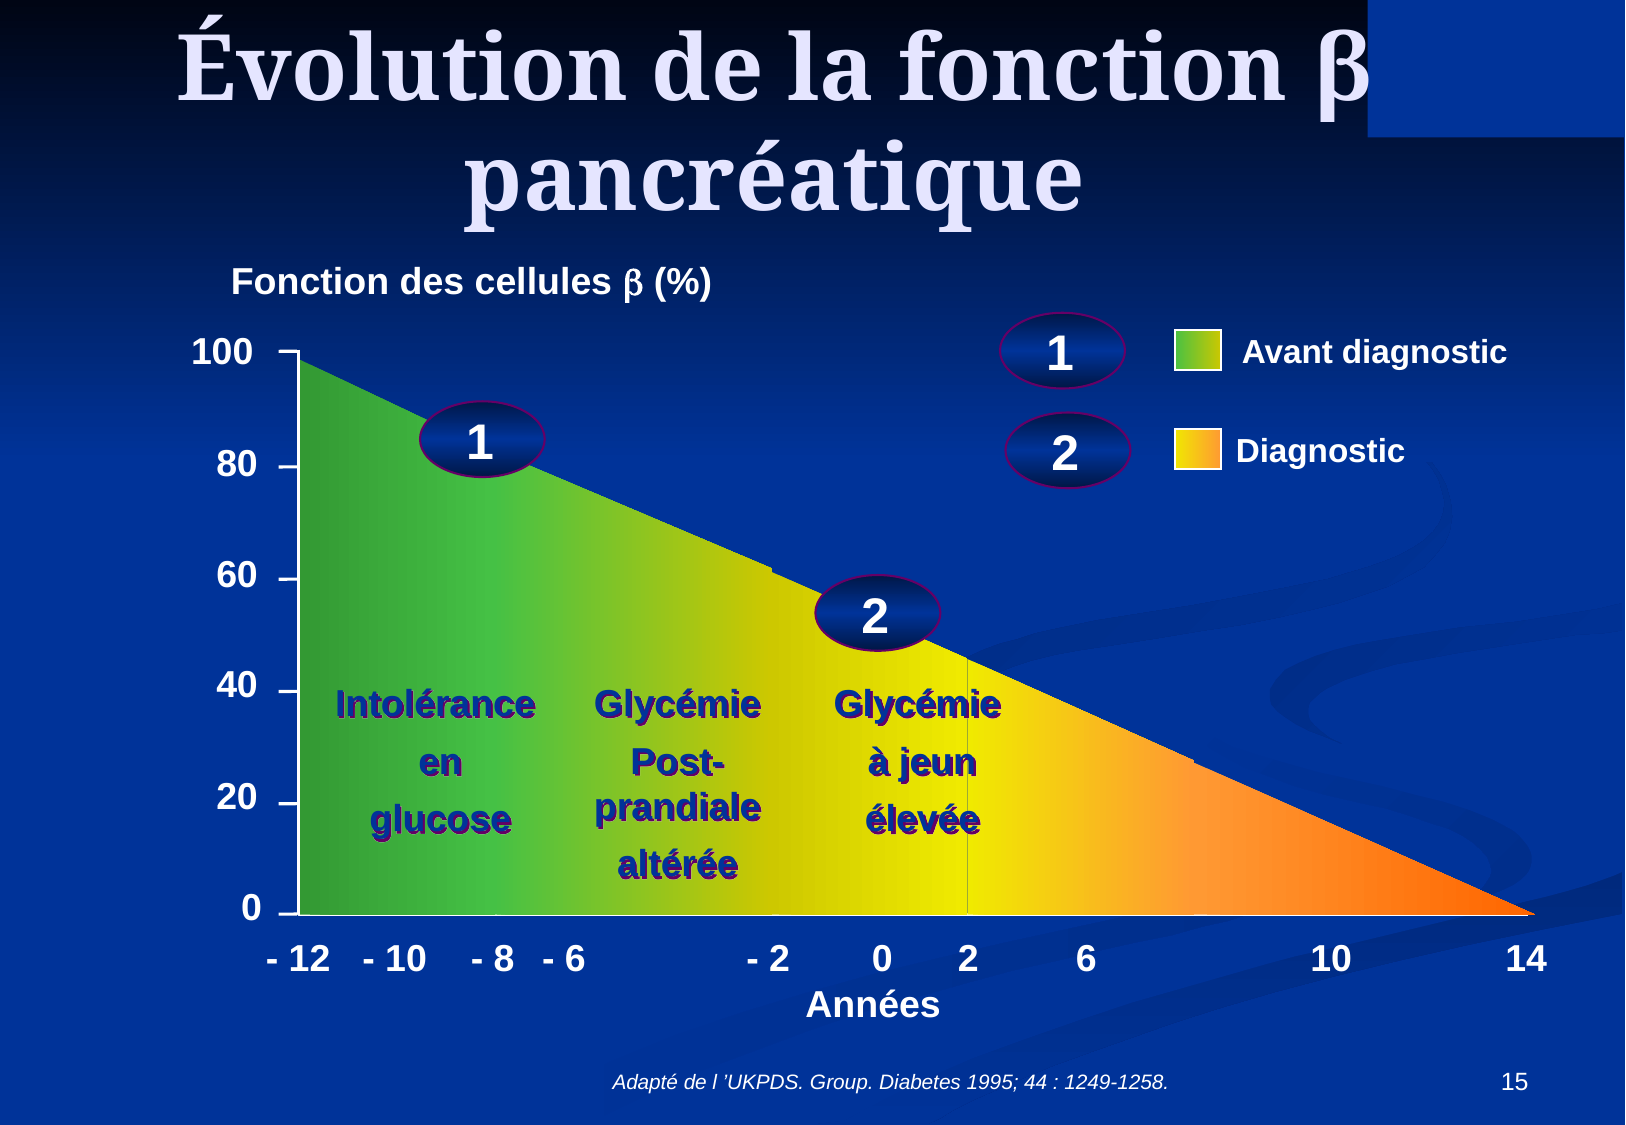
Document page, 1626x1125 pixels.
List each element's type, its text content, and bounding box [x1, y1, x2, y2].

slide_number 15 [1164, 1034, 1544, 1104]
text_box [152, 249, 1579, 1026]
title Évolution de la fonction β pancréatique [137, 24, 1413, 213]
text_box Adapté de l ’UKPDS. Group. Diabetes 1995; 44 : 1249-1258. [612, 1068, 1425, 1125]
